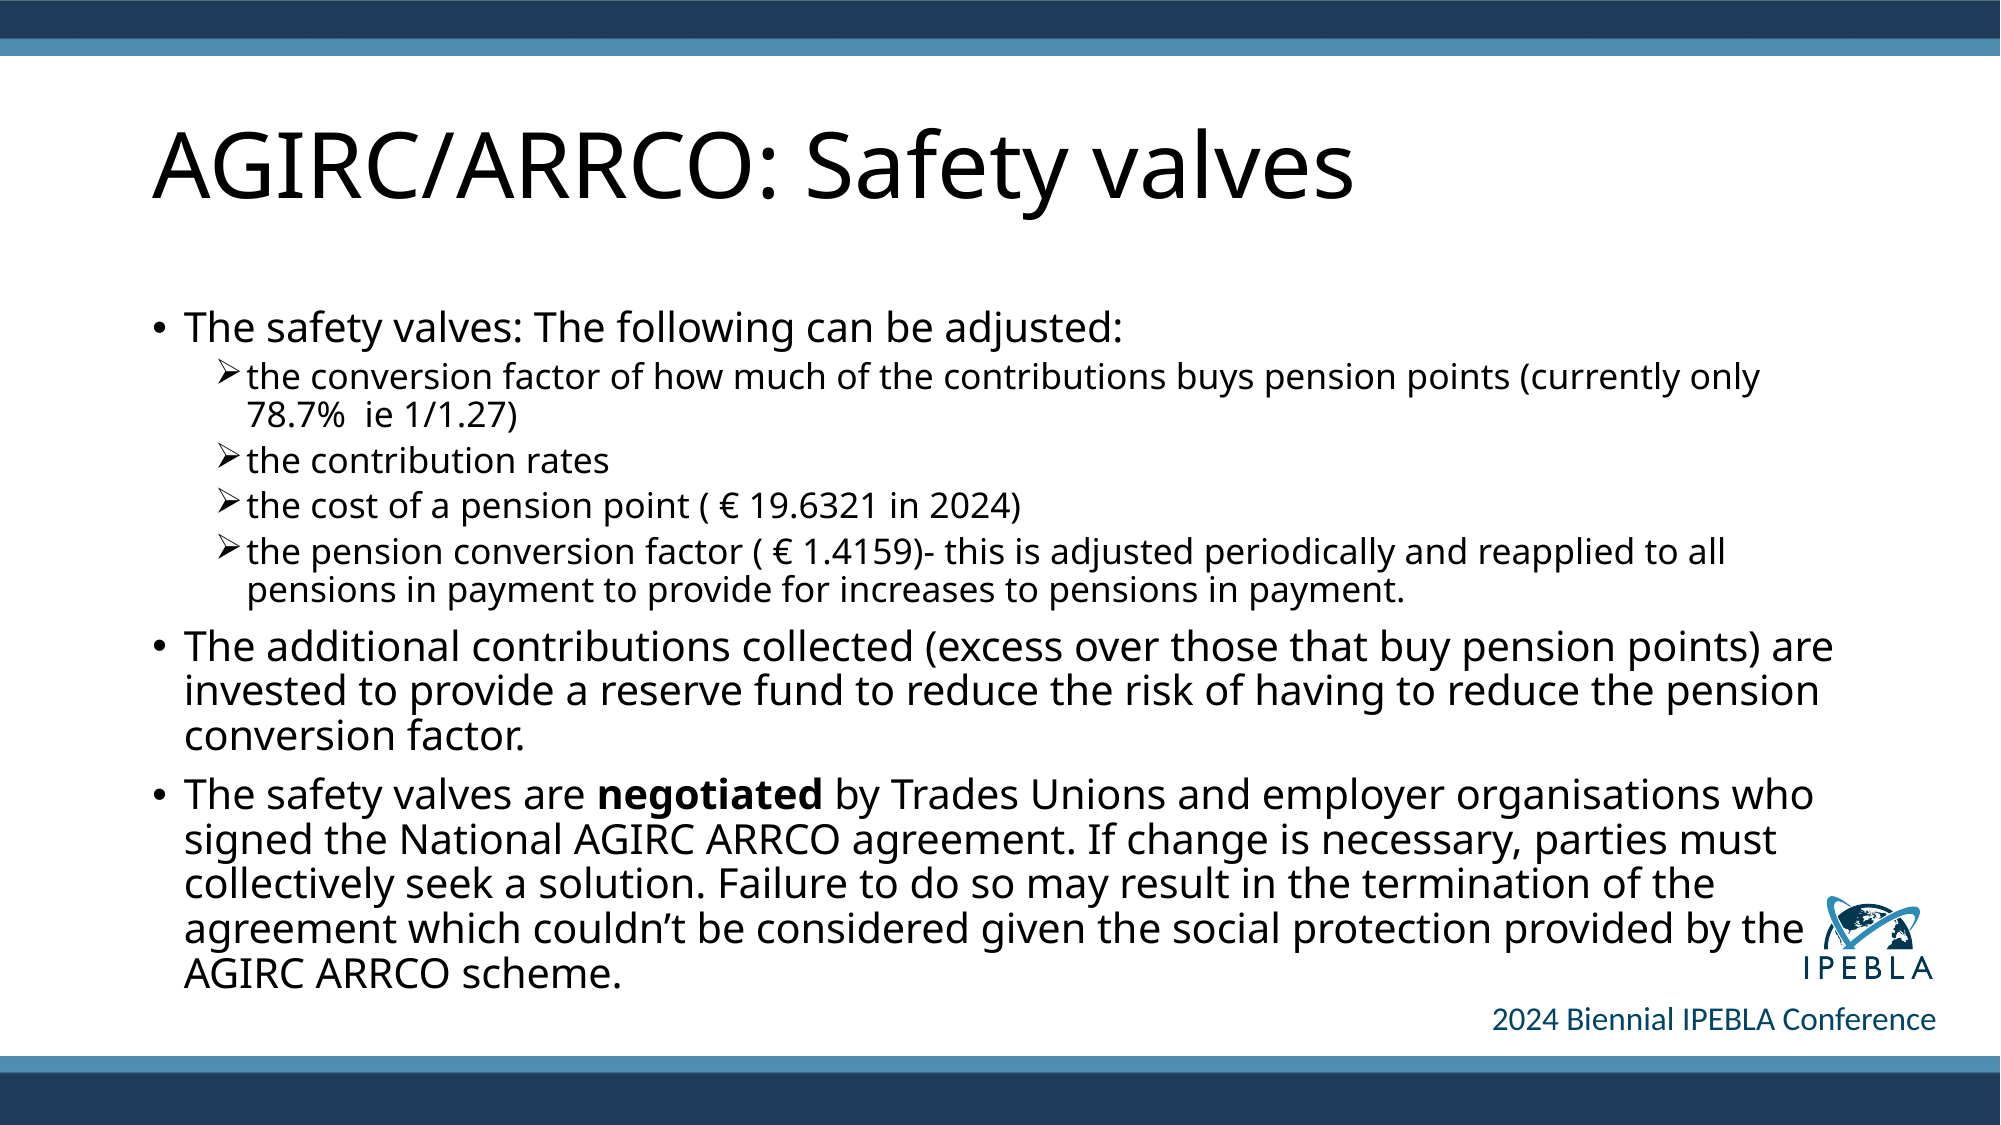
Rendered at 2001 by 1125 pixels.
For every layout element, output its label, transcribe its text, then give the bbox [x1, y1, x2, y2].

title AGIRC/ARRCO: Safety valves [137, 59, 1863, 278]
picture [1915, 973, 1929, 979]
picture [1804, 896, 1933, 979]
picture [0, 0, 2000, 57]
text_box 2024 Biennial IPEBLA Conference [1477, 989, 2000, 1045]
picture [0, 1055, 2000, 1125]
list The safety valves: The following can be adjusted: the conversion factor of how much of the contributions buys pension points (currently only 78.7% ie 1/1.27) the contribution rates the cost of a pension point ( € 19.6321 in 2024) the pension conversion factor ( € 1.4159)- this is adjusted periodically and reapplied to all pensions in payment to provide for increases to pensions in payment. The additional contributions collected (excess over those that buy pension points) are invested to provide a reserve fund to reduce the risk of having to reduce the pension conversion factor. The safety valves are negotiated by Trades Unions and employer organisations who signed the National AGIRC ARRCO agreement. If change is necessary, parties must collectively seek a solution. Failure to do so may result in the termination of the agreement which couldn’t be considered given the social protection provided by the AGIRC ARRCO scheme. [137, 299, 1863, 1014]
picture [1823, 960, 1830, 966]
